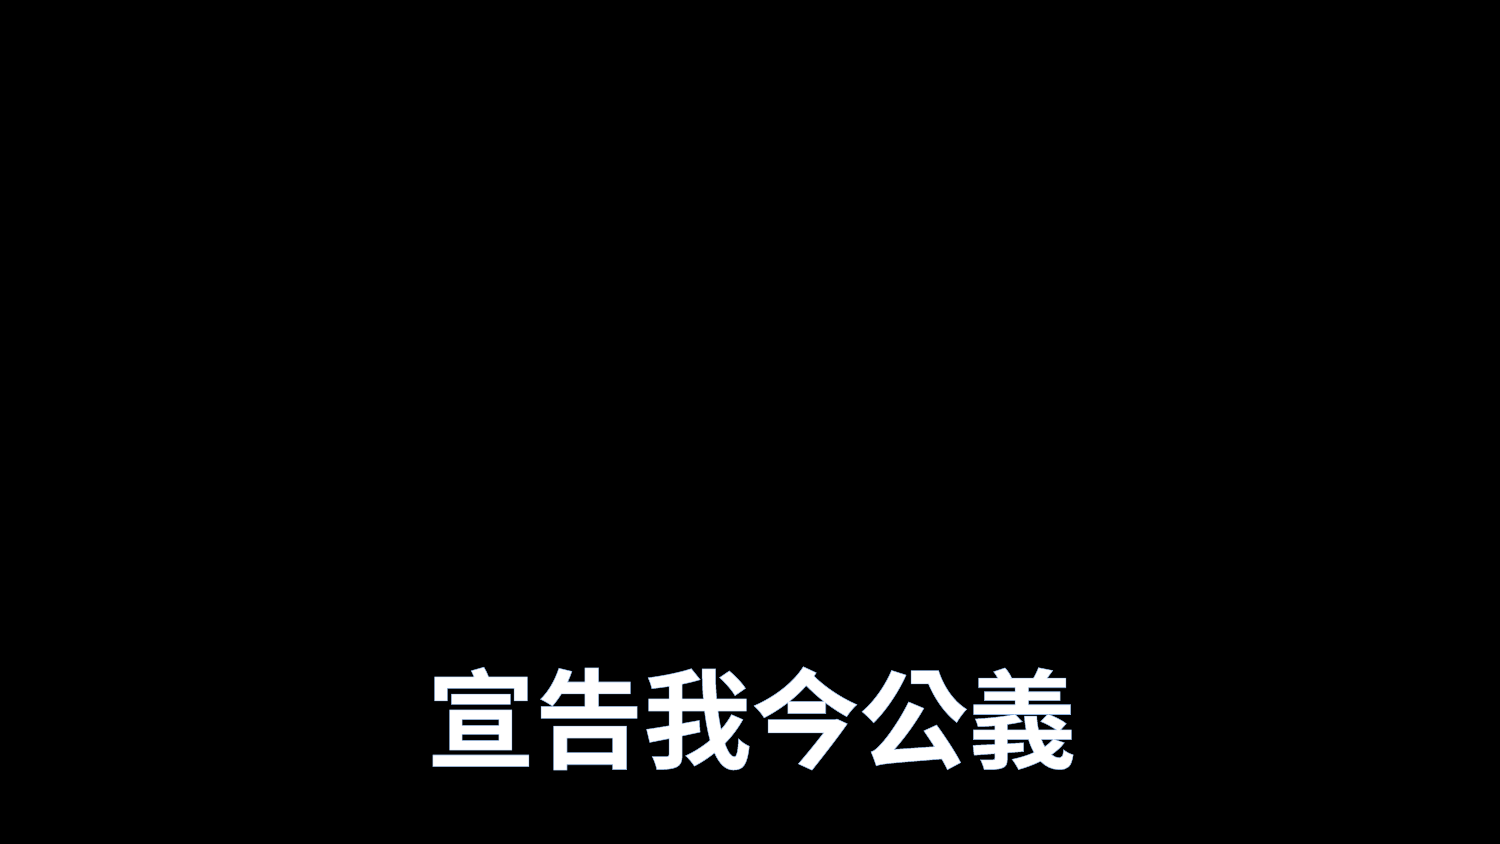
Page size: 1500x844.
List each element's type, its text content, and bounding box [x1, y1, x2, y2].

title 宣告我今公義 [76, 646, 1427, 787]
